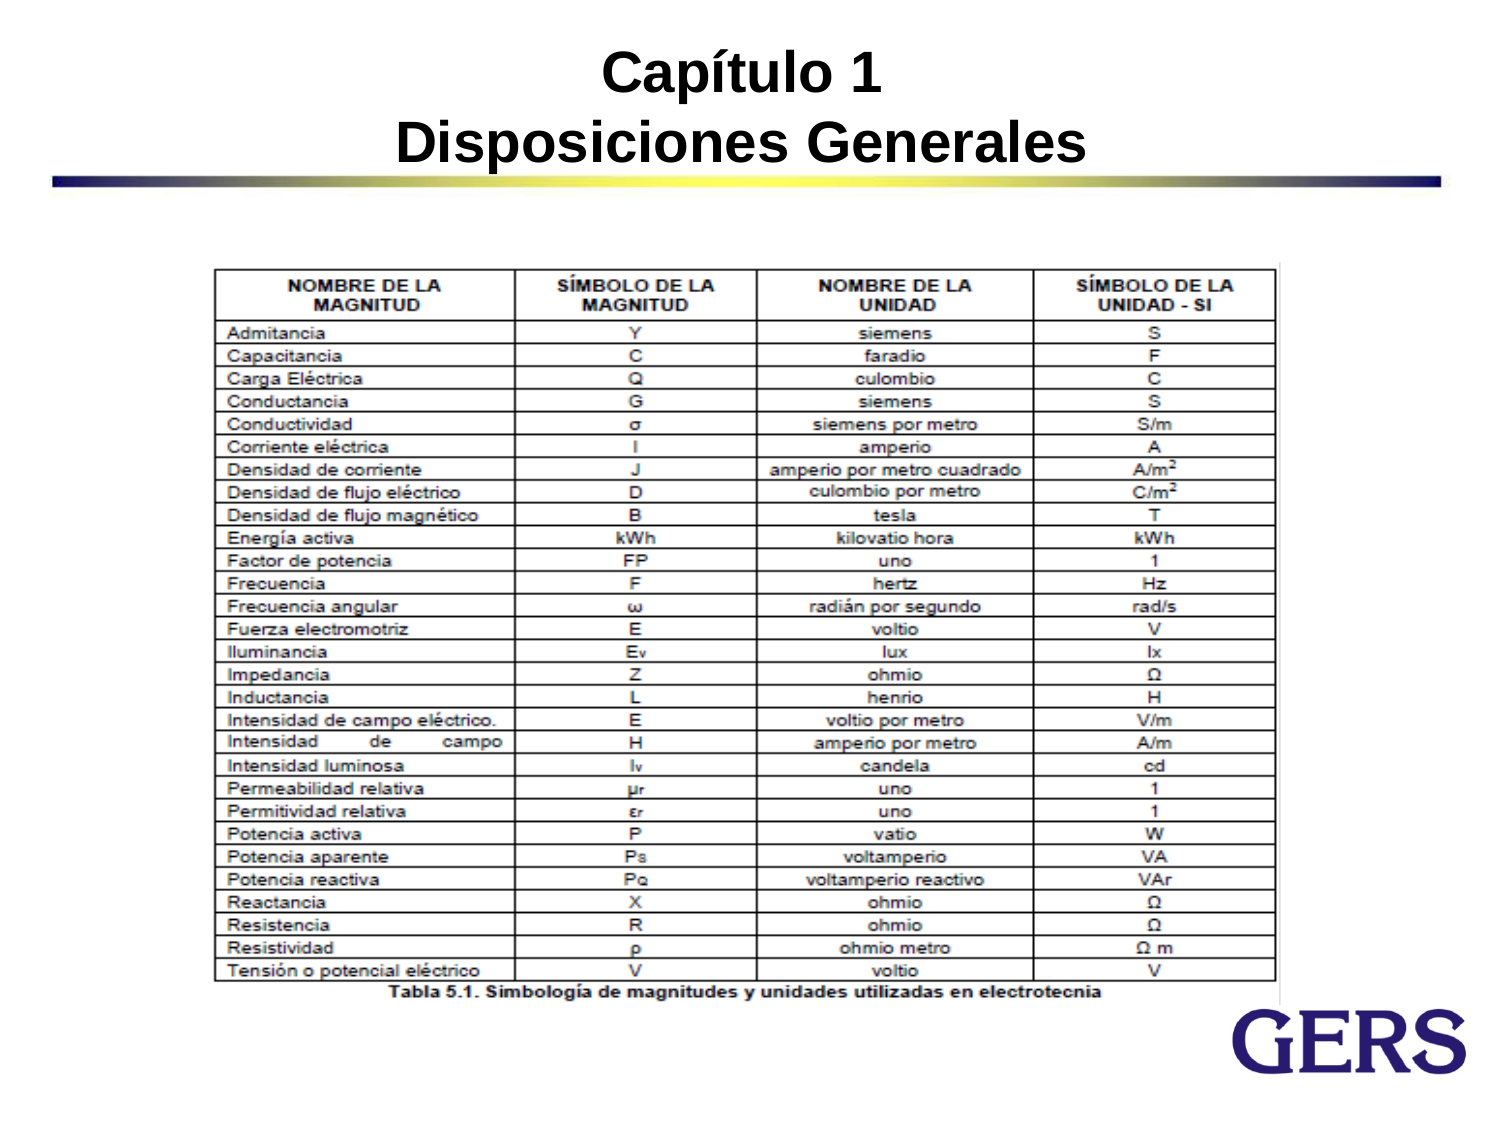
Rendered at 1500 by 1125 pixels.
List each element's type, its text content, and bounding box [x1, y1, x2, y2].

picture [37, 162, 1457, 197]
picture [212, 262, 1475, 1100]
title Capítulo 1 Disposiciones Generales [75, 45, 1425, 163]
